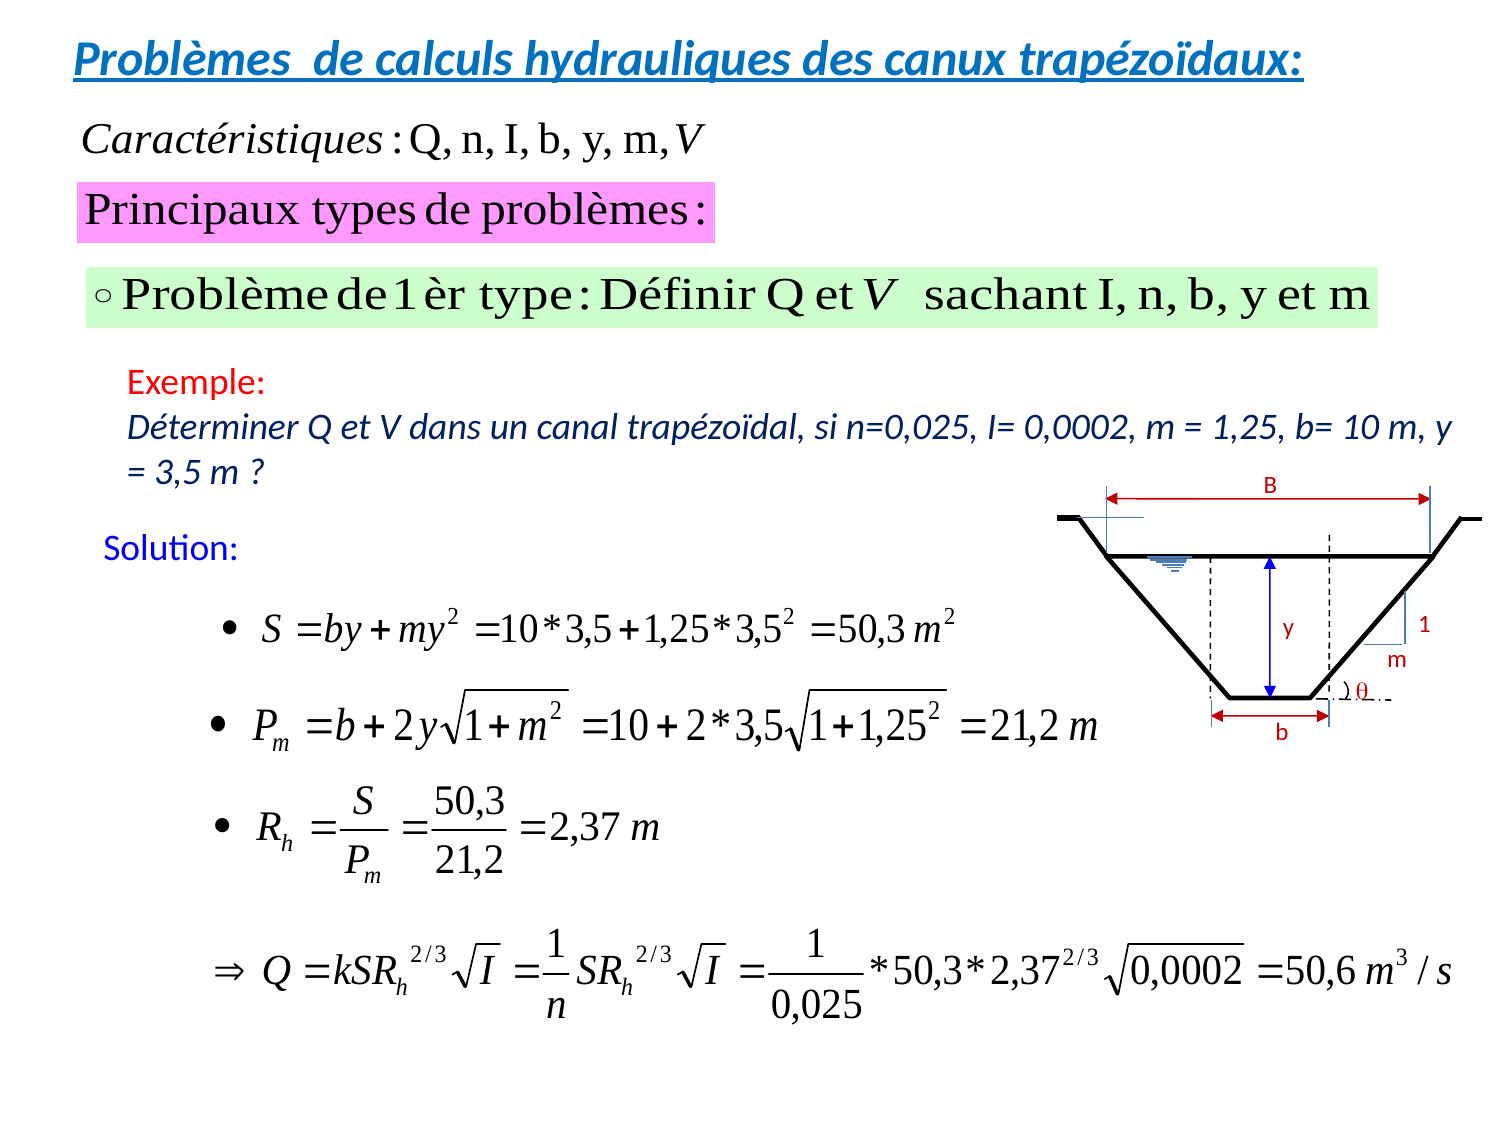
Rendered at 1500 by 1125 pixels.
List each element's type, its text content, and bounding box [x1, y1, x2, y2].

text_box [206, 677, 1105, 764]
text_box Solution: [88, 515, 1447, 1070]
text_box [76, 182, 715, 244]
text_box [210, 774, 668, 894]
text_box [1056, 461, 1483, 752]
text_box Problèmes de calculs hydrauliques des canux trapézoïdaux: [58, 17, 1320, 93]
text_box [86, 266, 1379, 329]
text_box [74, 113, 715, 173]
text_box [218, 597, 963, 661]
text_box Exemple: Déterminer Q et V dans un canal trapézoïdal, si n=0,025, I= 0,0002, m = 1,25, b= 10 m, y = 3,5 m ? [112, 349, 1471, 500]
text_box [207, 916, 1459, 1036]
